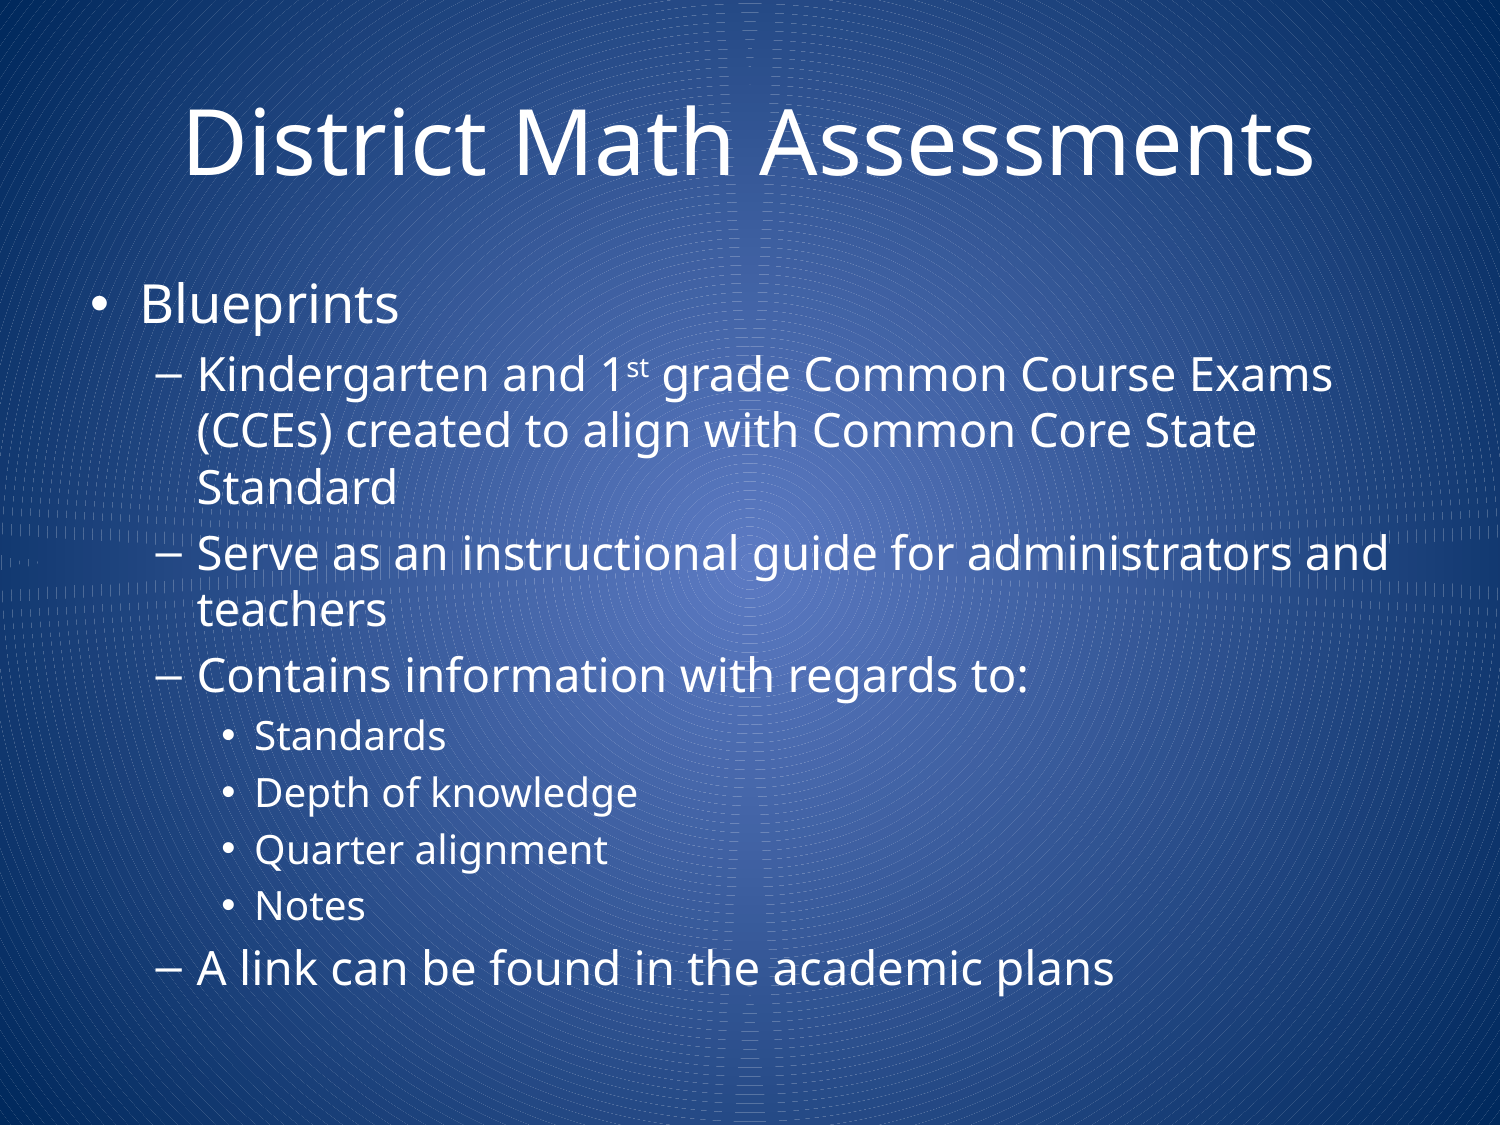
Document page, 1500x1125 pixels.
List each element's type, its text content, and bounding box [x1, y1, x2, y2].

title District Math Assessments [75, 45, 1425, 233]
list Blueprints Kindergarten and 1st grade Common Course Exams (CCEs) created to align with Common Core State Standard Serve as an instructional guide for administrators and teachers Contains information with regards to: Standards Depth of knowledge Quarter alignment Notes A link can be found in the academic plans [75, 262, 1425, 1005]
